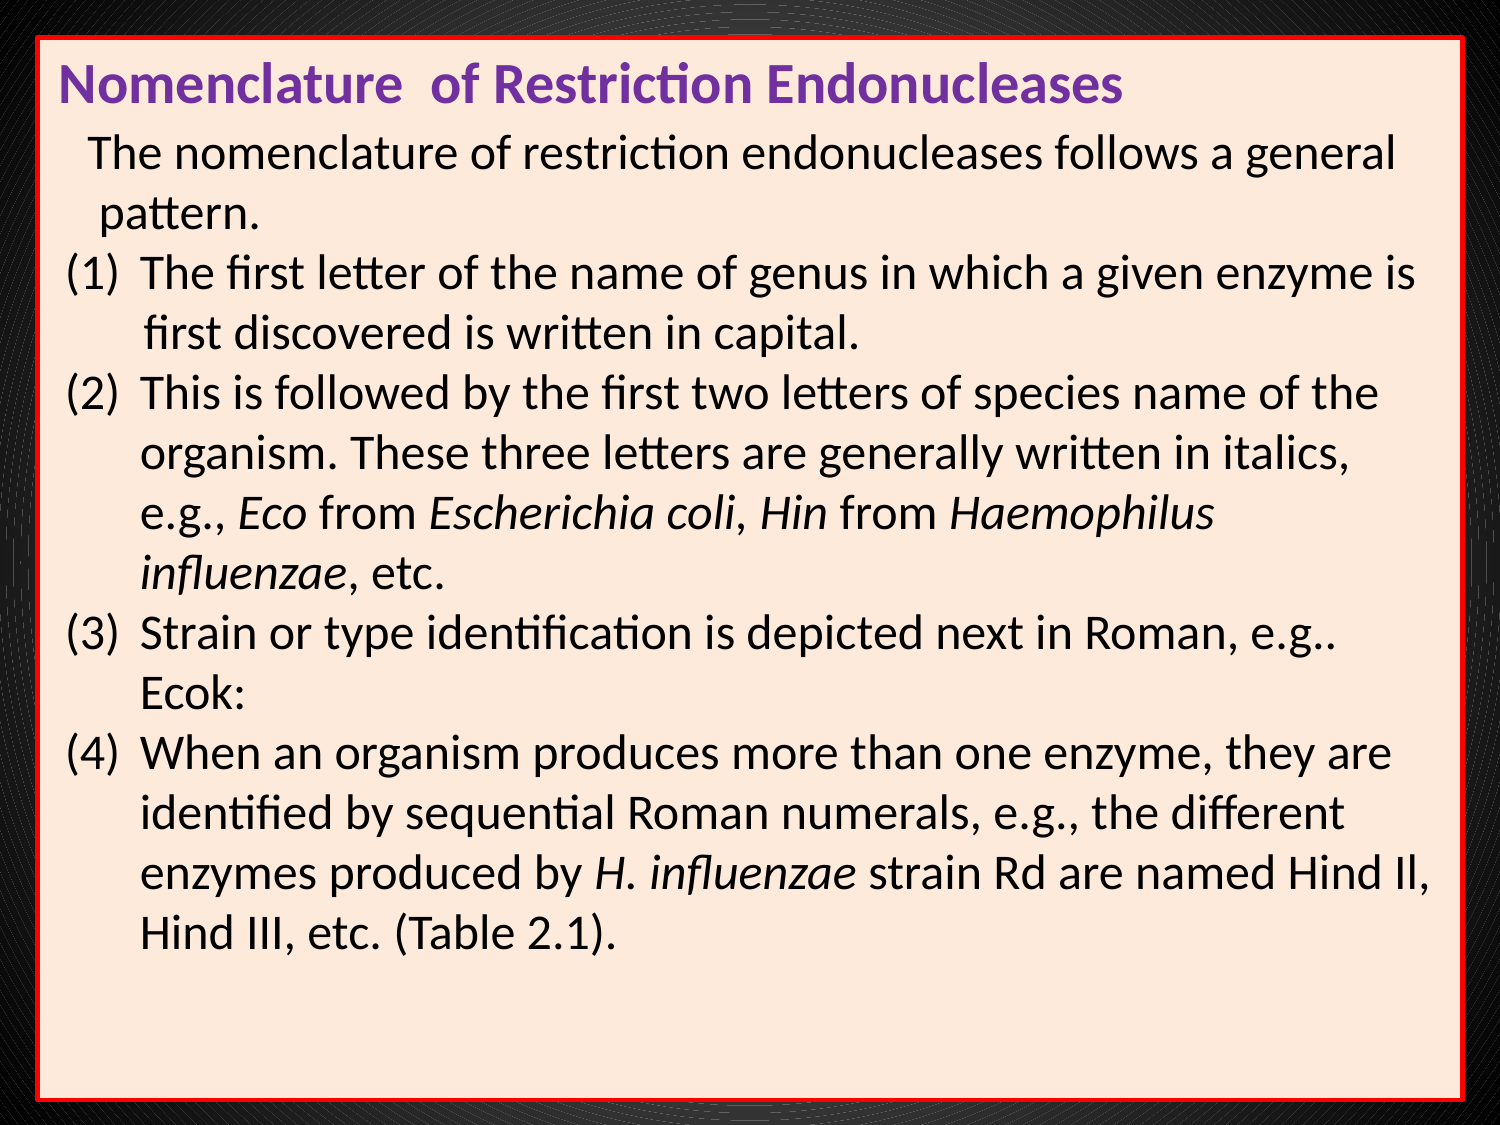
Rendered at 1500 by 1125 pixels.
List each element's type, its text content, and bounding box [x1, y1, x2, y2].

text_box The nomenclature of restriction endonucleases follows a general pattern. The first letter of the name of genus in which a given enzyme is first discovered is written in capital. This is followed by the first two letters of species name of the organism. These three letters are generally written in italics, e.g., Eco from Escherichia coli, Hin from Haemophilus influenzae, etc. Strain or type identification is depicted next in Roman, e.g.. Ecok: When an organism produces more than one enzyme, they are identified by sequential Roman numerals, e.g., the different enzymes produced by H. influenzae strain Rd are named Hind Il, Hind III, etc. (Table 2.1). [50, 112, 1450, 968]
text_box [35, 35, 1464, 1102]
text_box Nomenclature of Restriction Endonucleases [44, 37, 1140, 123]
